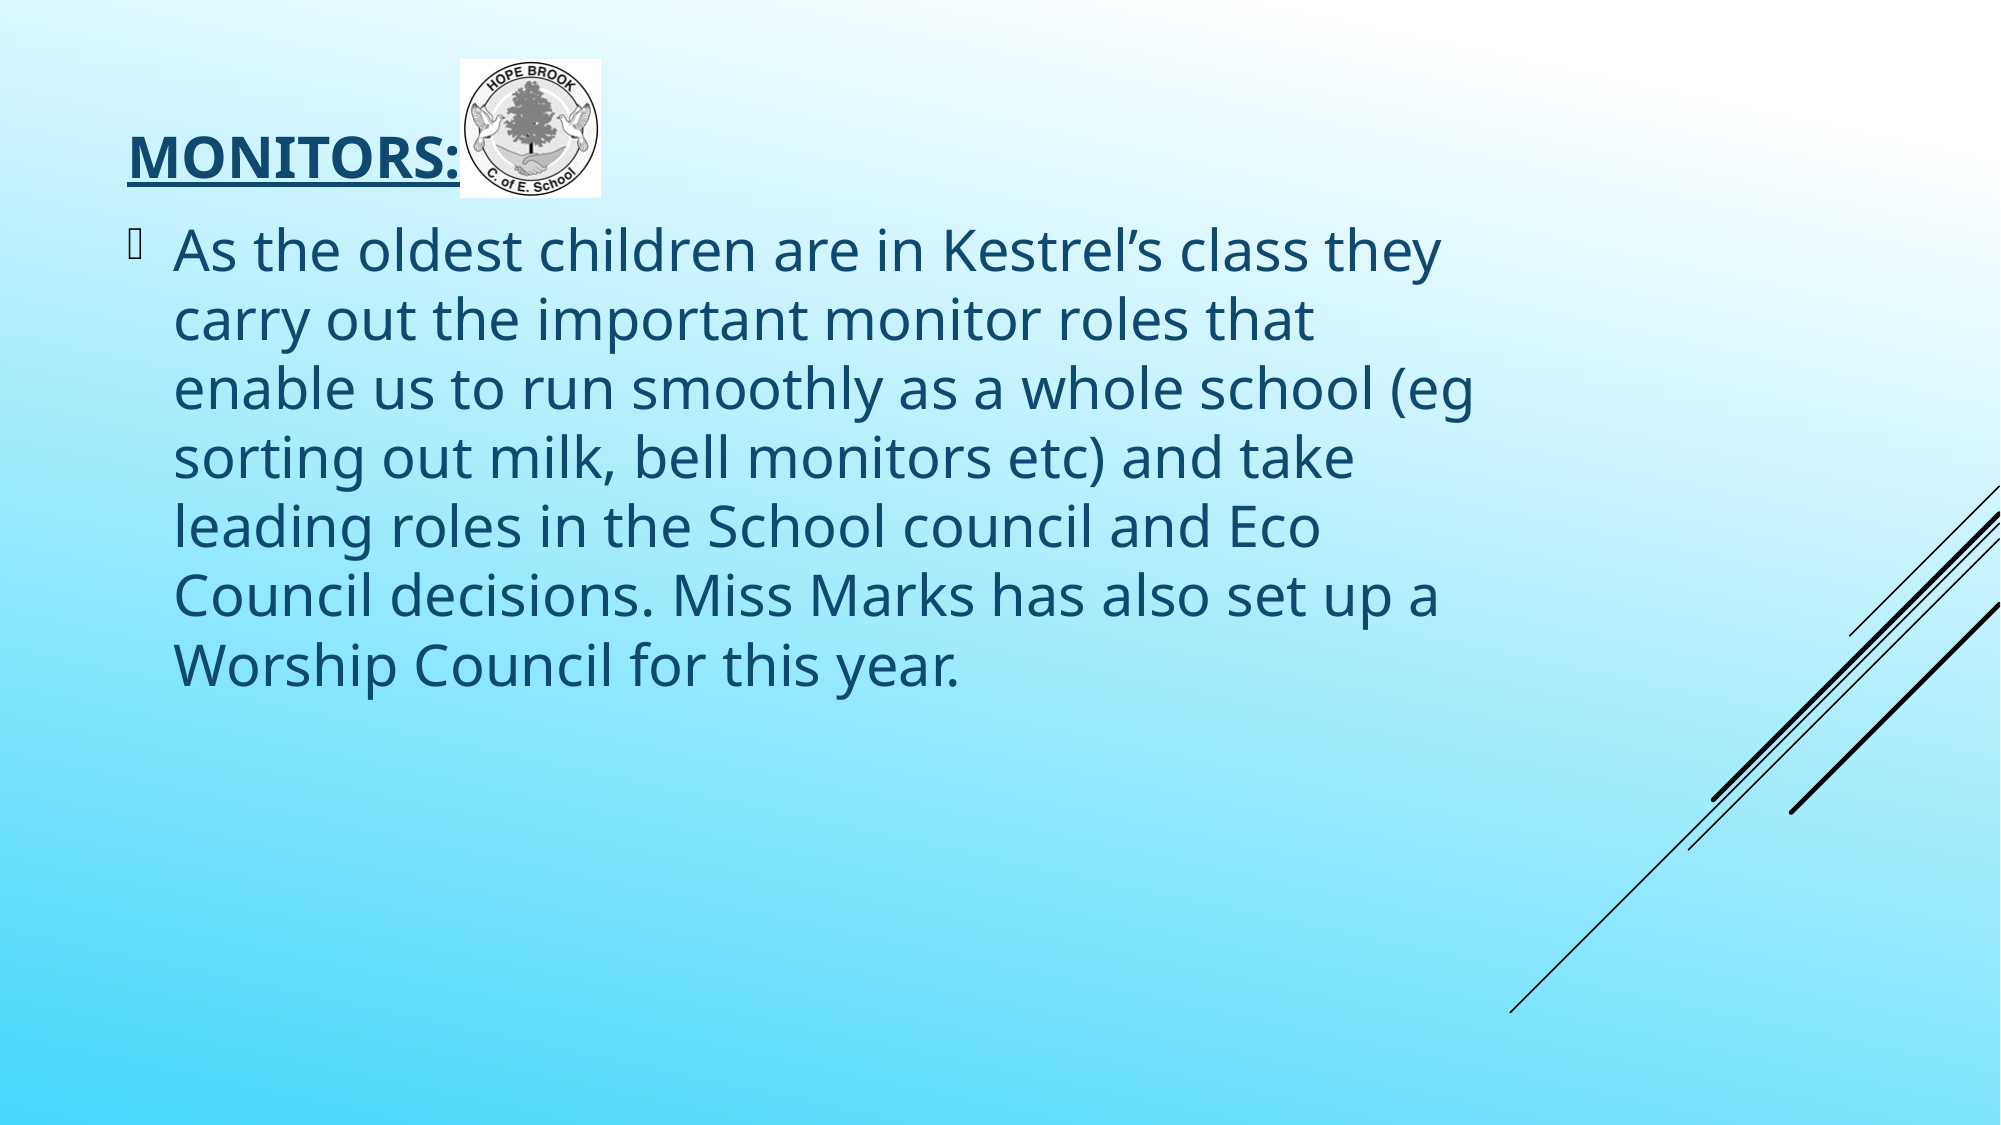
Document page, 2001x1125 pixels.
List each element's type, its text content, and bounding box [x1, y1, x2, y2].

list MONITORS: As the oldest children are in Kestrel’s class they carry out the important monitor roles that enable us to run smoothly as a whole school (eg sorting out milk, bell monitors etc) and take leading roles in the School council and Eco Council decisions. Miss Marks has also set up a Worship Council for this year. [112, 112, 1513, 706]
picture [459, 59, 601, 198]
